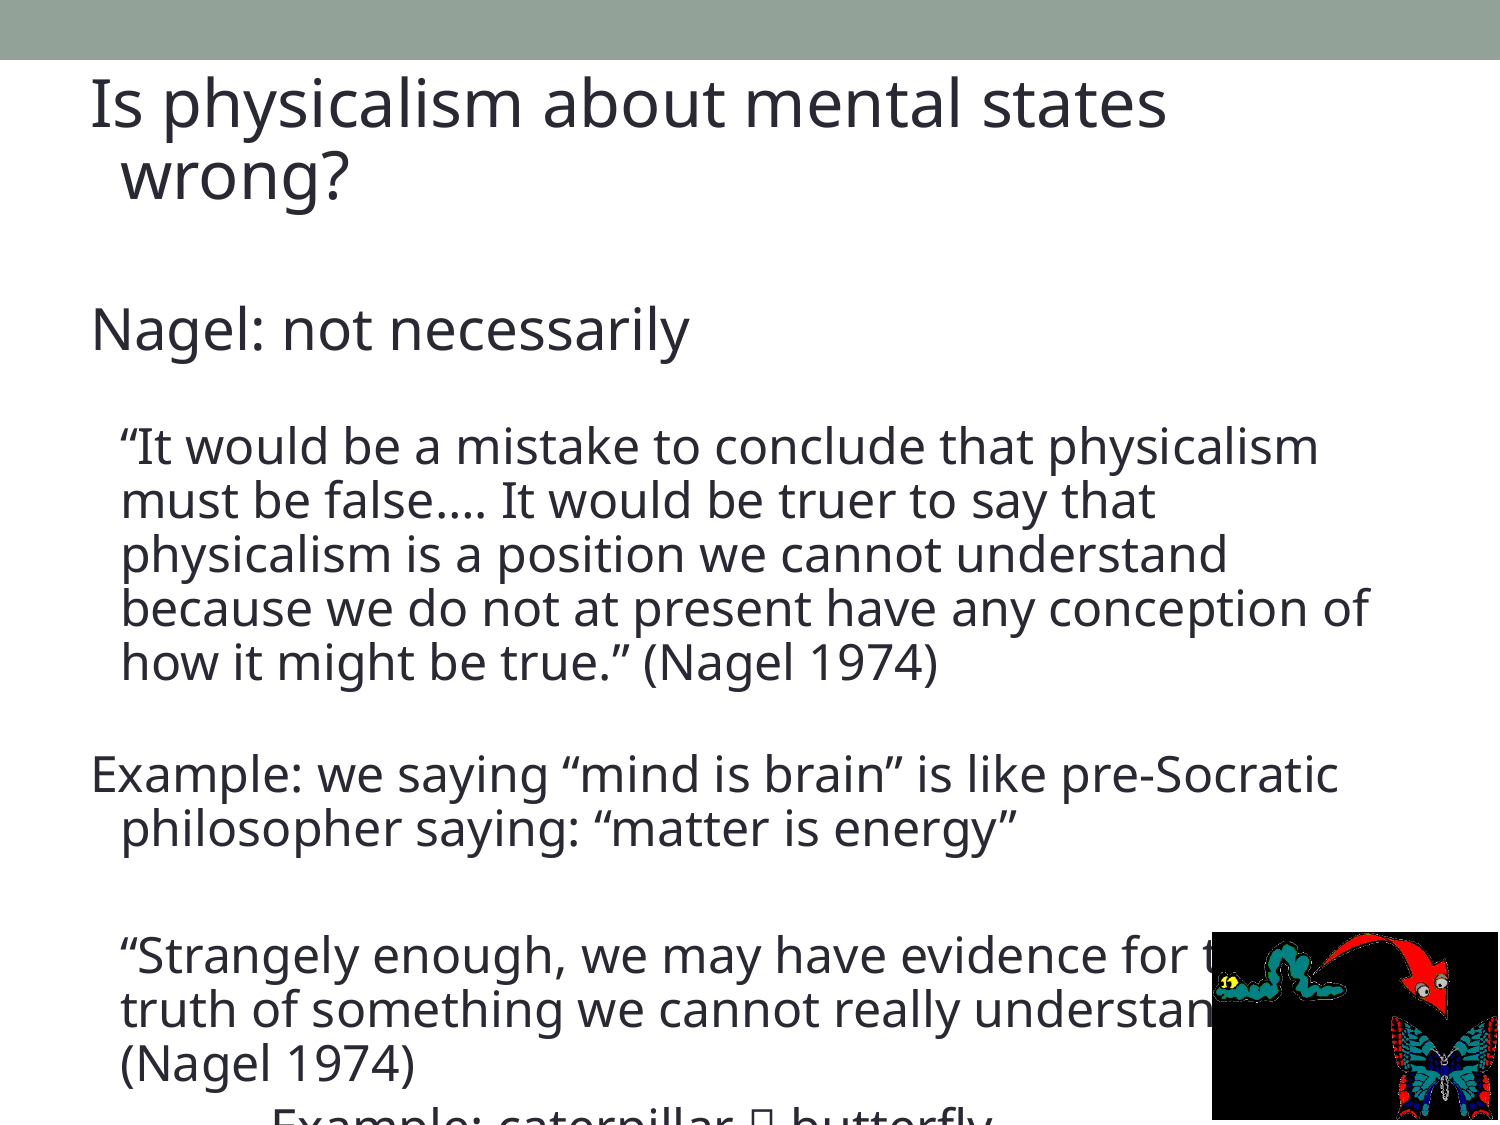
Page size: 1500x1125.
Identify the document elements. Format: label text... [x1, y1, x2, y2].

picture [1212, 932, 1498, 1120]
list Is physicalism about mental states wrong? Nagel: not necessarily “It would be a mistake to conclude that physicalism must be false…. It would be truer to say that physicalism is a position we cannot understand because we do not at present have any conception of how it might be true.” (Nagel 1974) Example: we saying “mind is brain” is like pre-Socratic philosopher saying: “matter is energy” “Strangely enough, we may have evidence for the truth of something we cannot really understand.” (Nagel 1974) Example: caterpillar  butterfly [75, 62, 1425, 1005]
